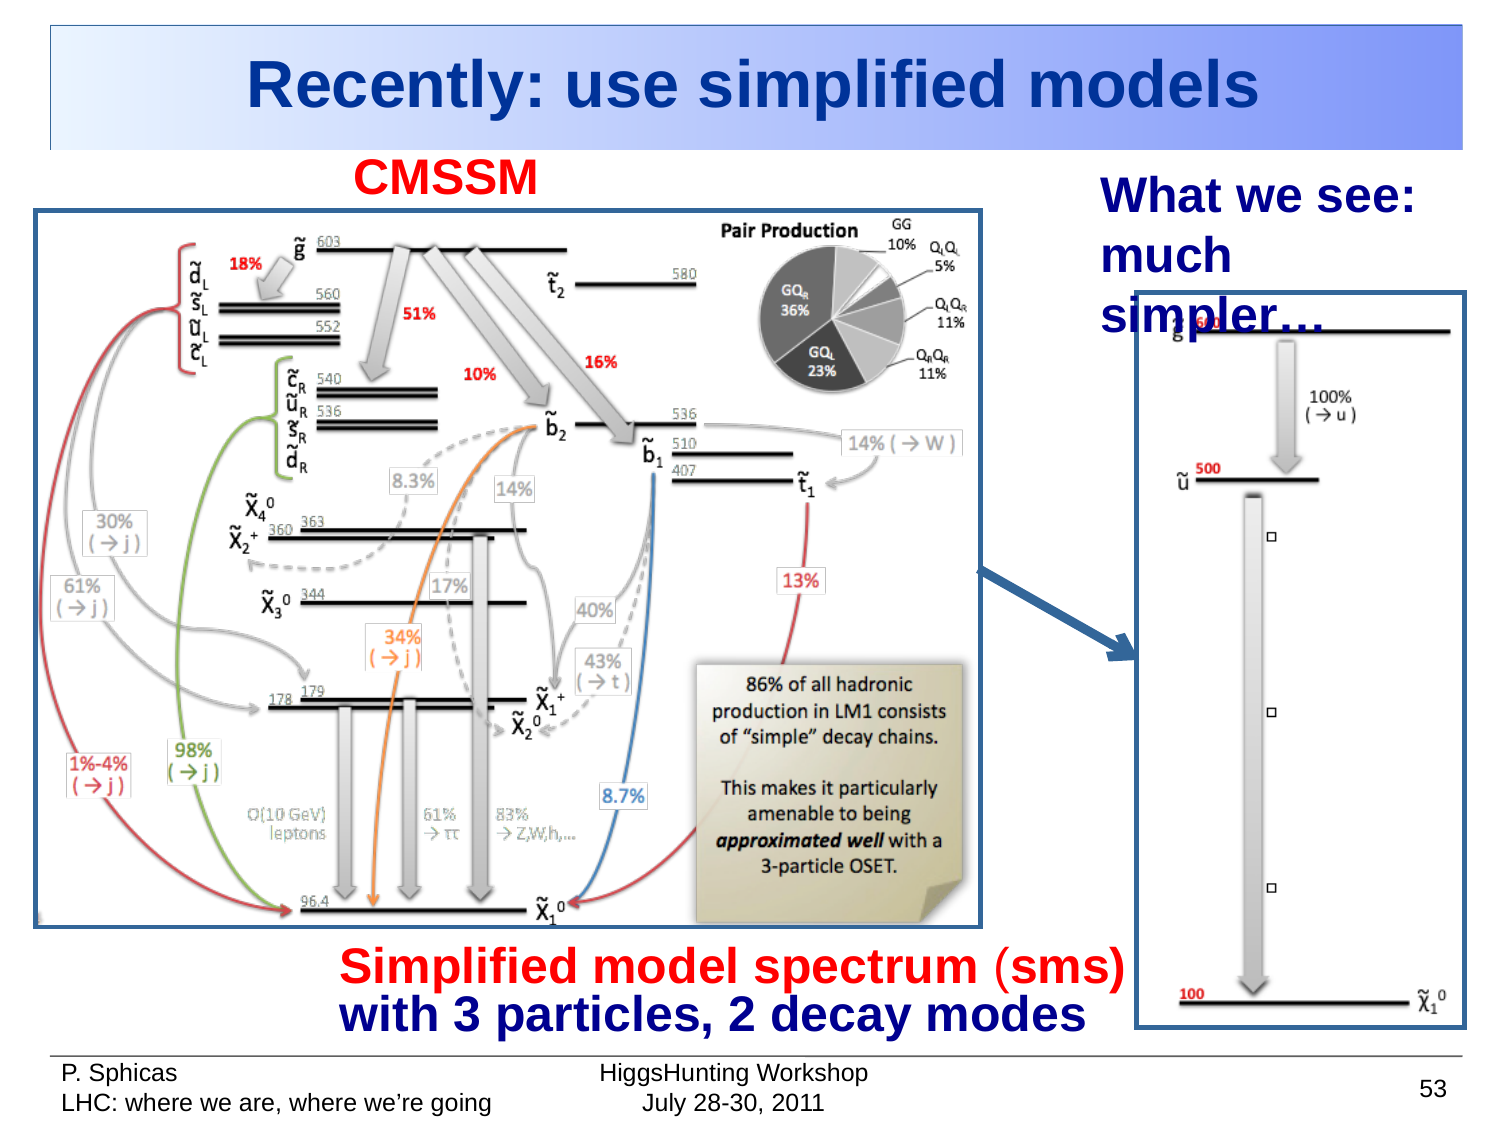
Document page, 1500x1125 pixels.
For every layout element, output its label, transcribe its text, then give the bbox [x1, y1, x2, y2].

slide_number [577, 1091, 891, 1119]
picture [1138, 294, 1463, 1026]
footer HiggsHunting Workshop [496, 1052, 973, 1091]
text_box CMSSM [338, 137, 555, 210]
text_box Simplified model spectrum (sms) with 3 particles, 2 decay modes [324, 937, 1150, 1050]
picture [37, 212, 979, 926]
slide_number 53 [1149, 1055, 1463, 1119]
title Recently: use simplified models [49, 24, 1463, 151]
text_box What we see: much simpler… [1099, 162, 1475, 288]
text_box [978, 568, 1140, 661]
